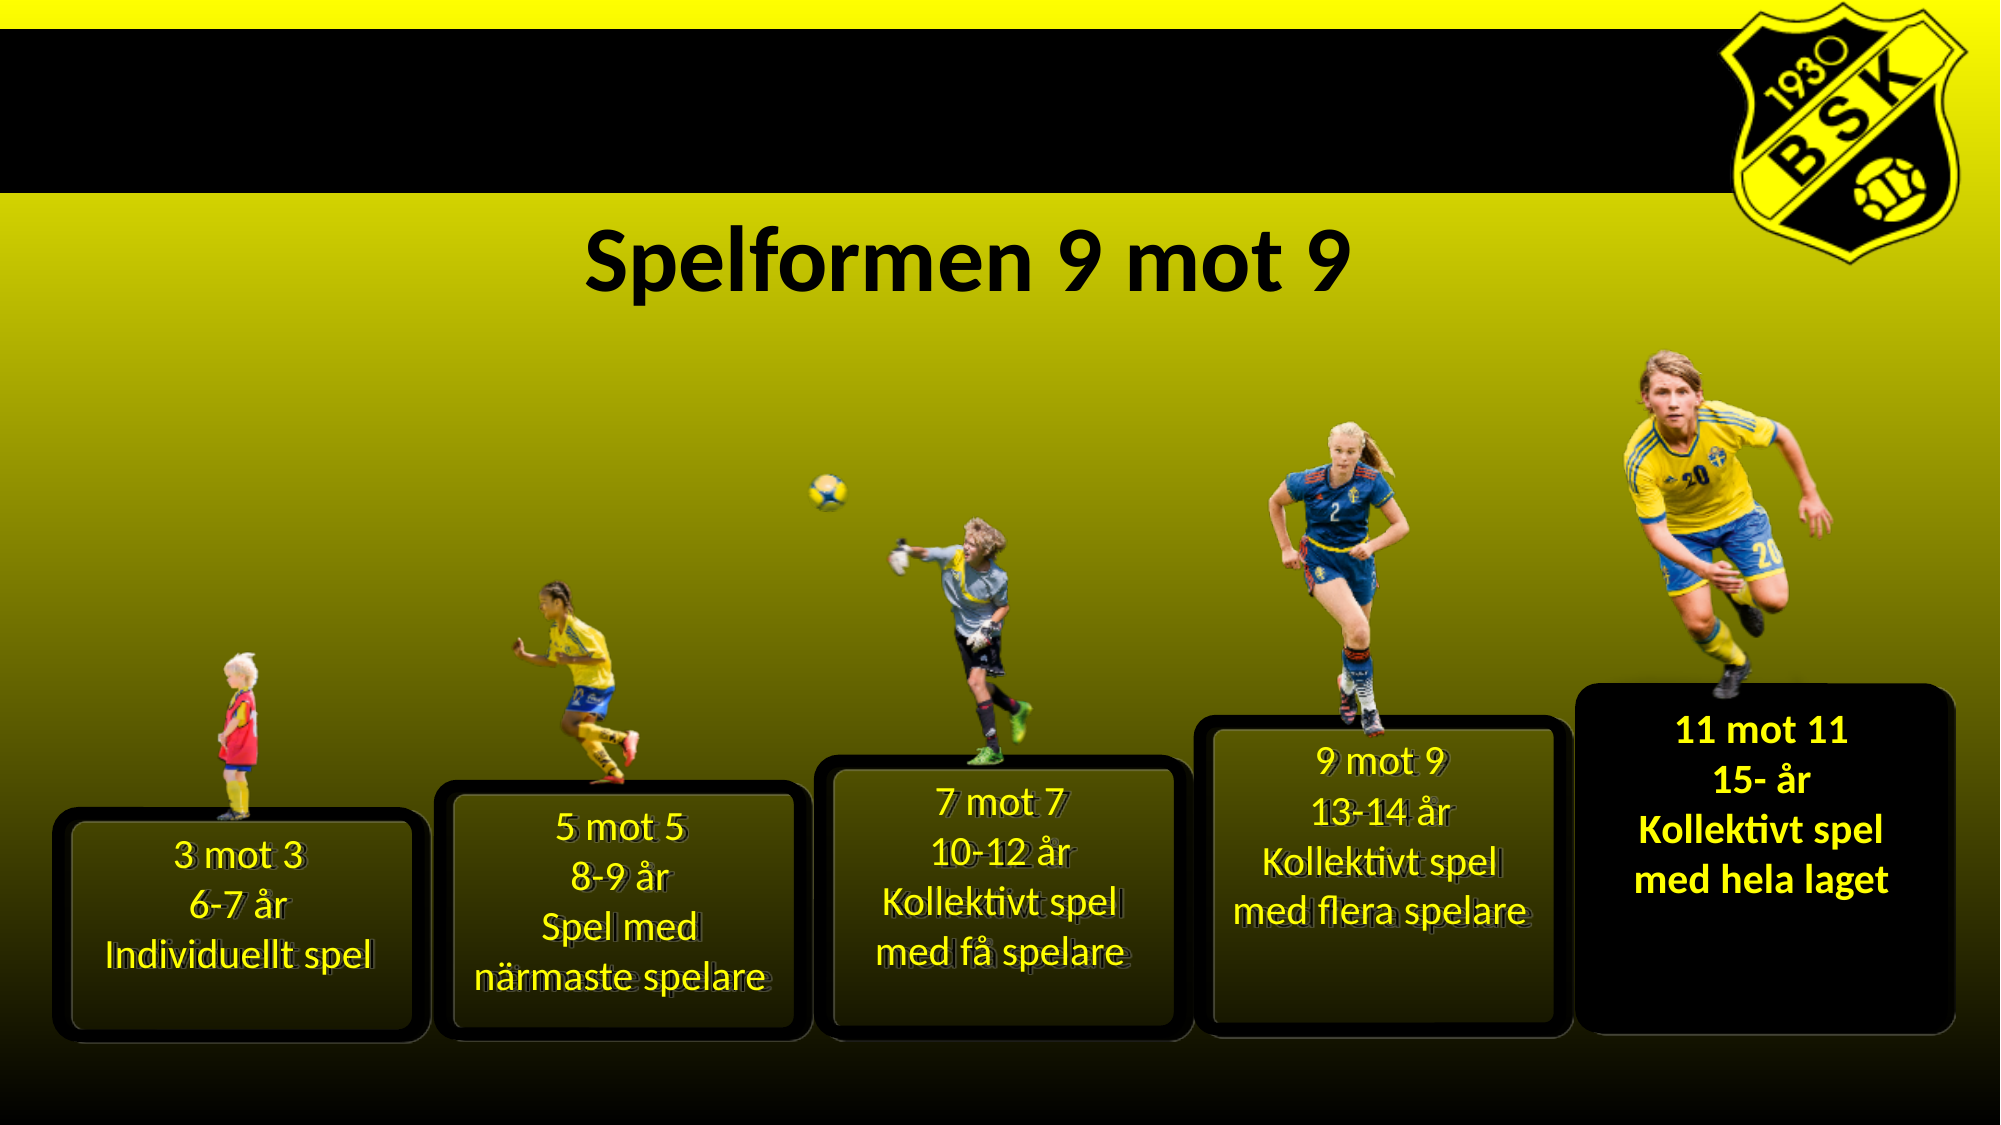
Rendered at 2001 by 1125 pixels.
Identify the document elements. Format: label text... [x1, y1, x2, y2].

text_box 9 mot 9 13-14 år Kollektivt spel med flera spelare [1199, 721, 1560, 1029]
picture [1581, 329, 1860, 735]
picture [1248, 407, 1472, 771]
text_box 11 mot 11 15- år Kollektivt spel med hela laget [1581, 689, 1942, 1027]
picture [799, 465, 1047, 780]
text_box 5 mot 5 8-9 år Spel med närmaste spelare [439, 786, 801, 1034]
text_box 3 mot 3 6-7 år Individuellt spel [58, 813, 419, 1036]
picture [208, 646, 270, 822]
title Spelformen 9 mot 9 [128, 268, 1809, 319]
text_box 7 mot 7 10-12 år Kollektivt spel med få spelare [819, 760, 1181, 1032]
picture [486, 540, 671, 825]
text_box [0, 1, 1971, 268]
